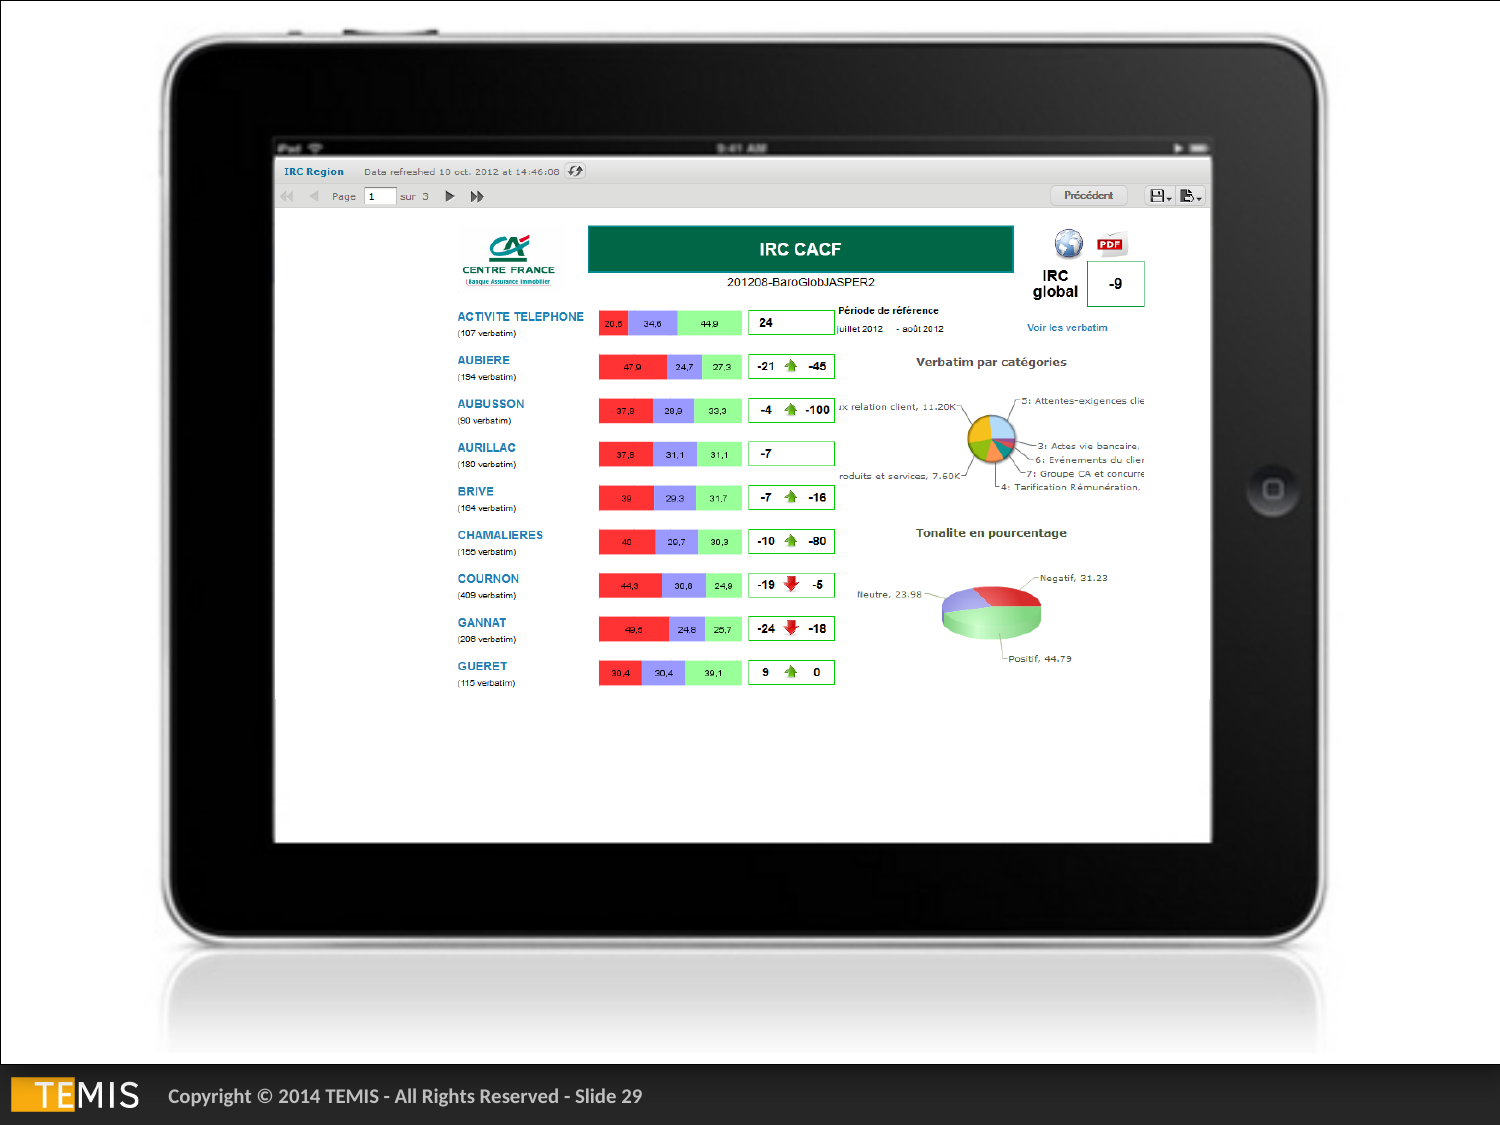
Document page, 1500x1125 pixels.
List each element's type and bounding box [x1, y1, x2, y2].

picture [11, 1077, 139, 1112]
text_box [141, 7, 1359, 1053]
text_box [0, 0, 1500, 1067]
